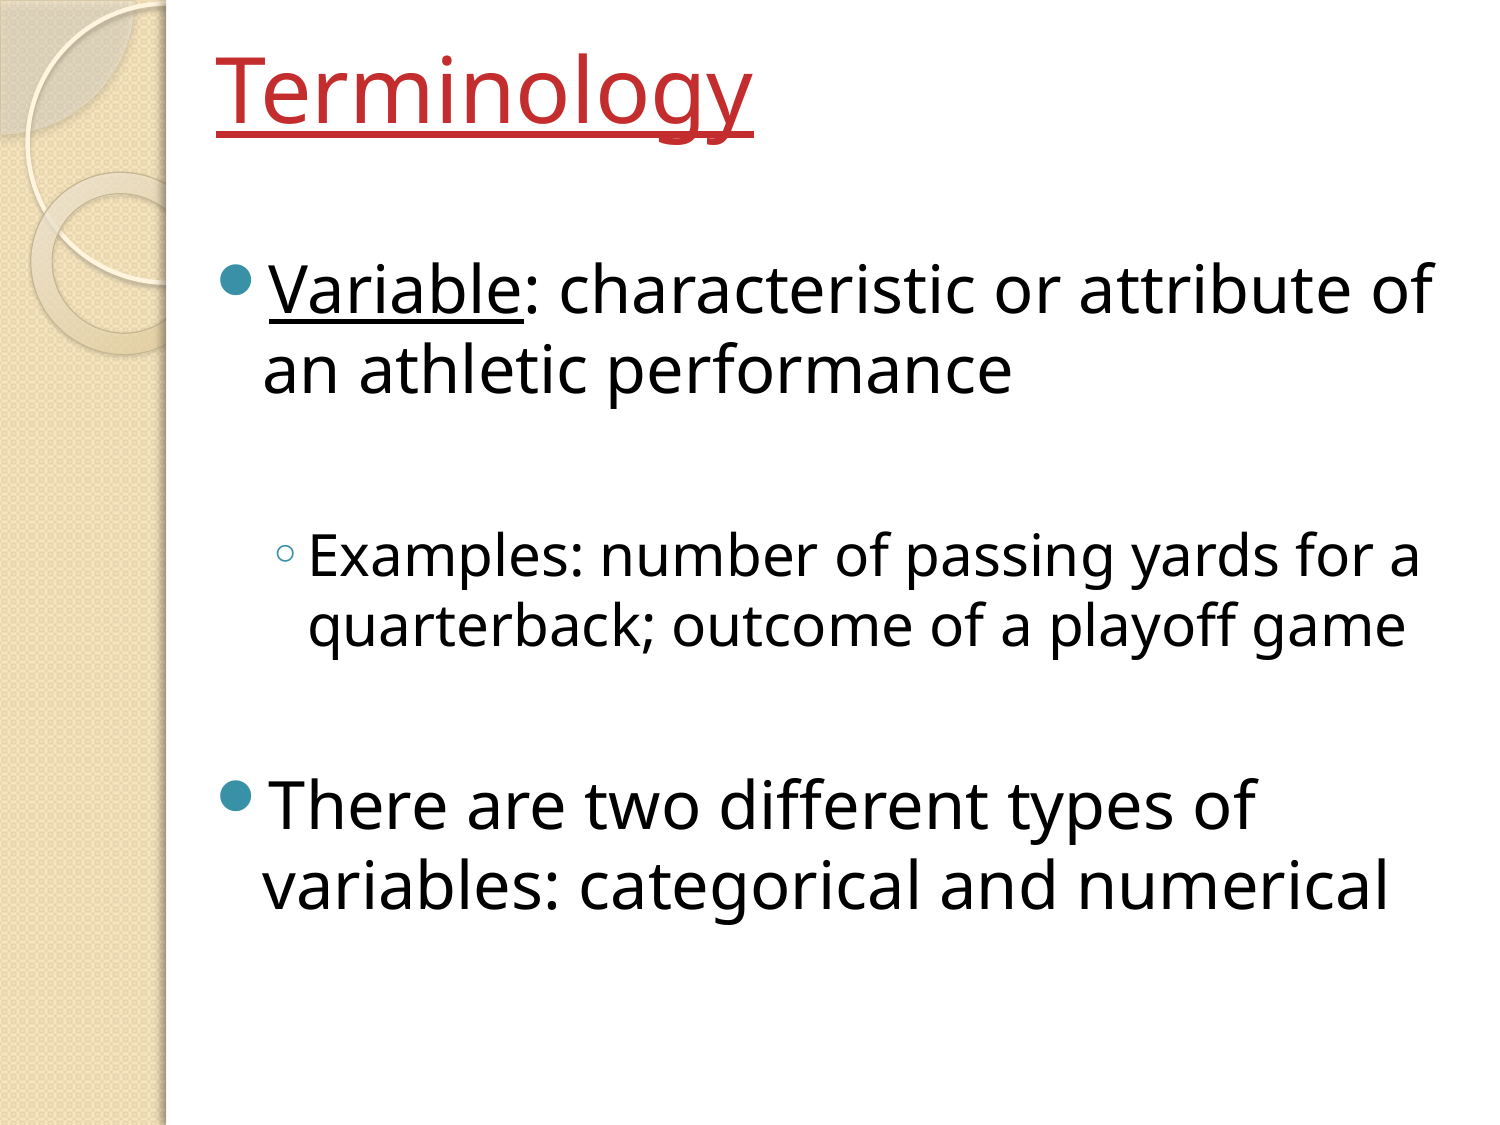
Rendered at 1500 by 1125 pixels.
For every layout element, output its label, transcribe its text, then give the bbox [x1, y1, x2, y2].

list Terminology Variable: characteristic or attribute of an athletic performance Examples: number of passing yards for a quarterback; outcome of a playoff game There are two different types of variables: categorical and numerical [187, 24, 1466, 1100]
